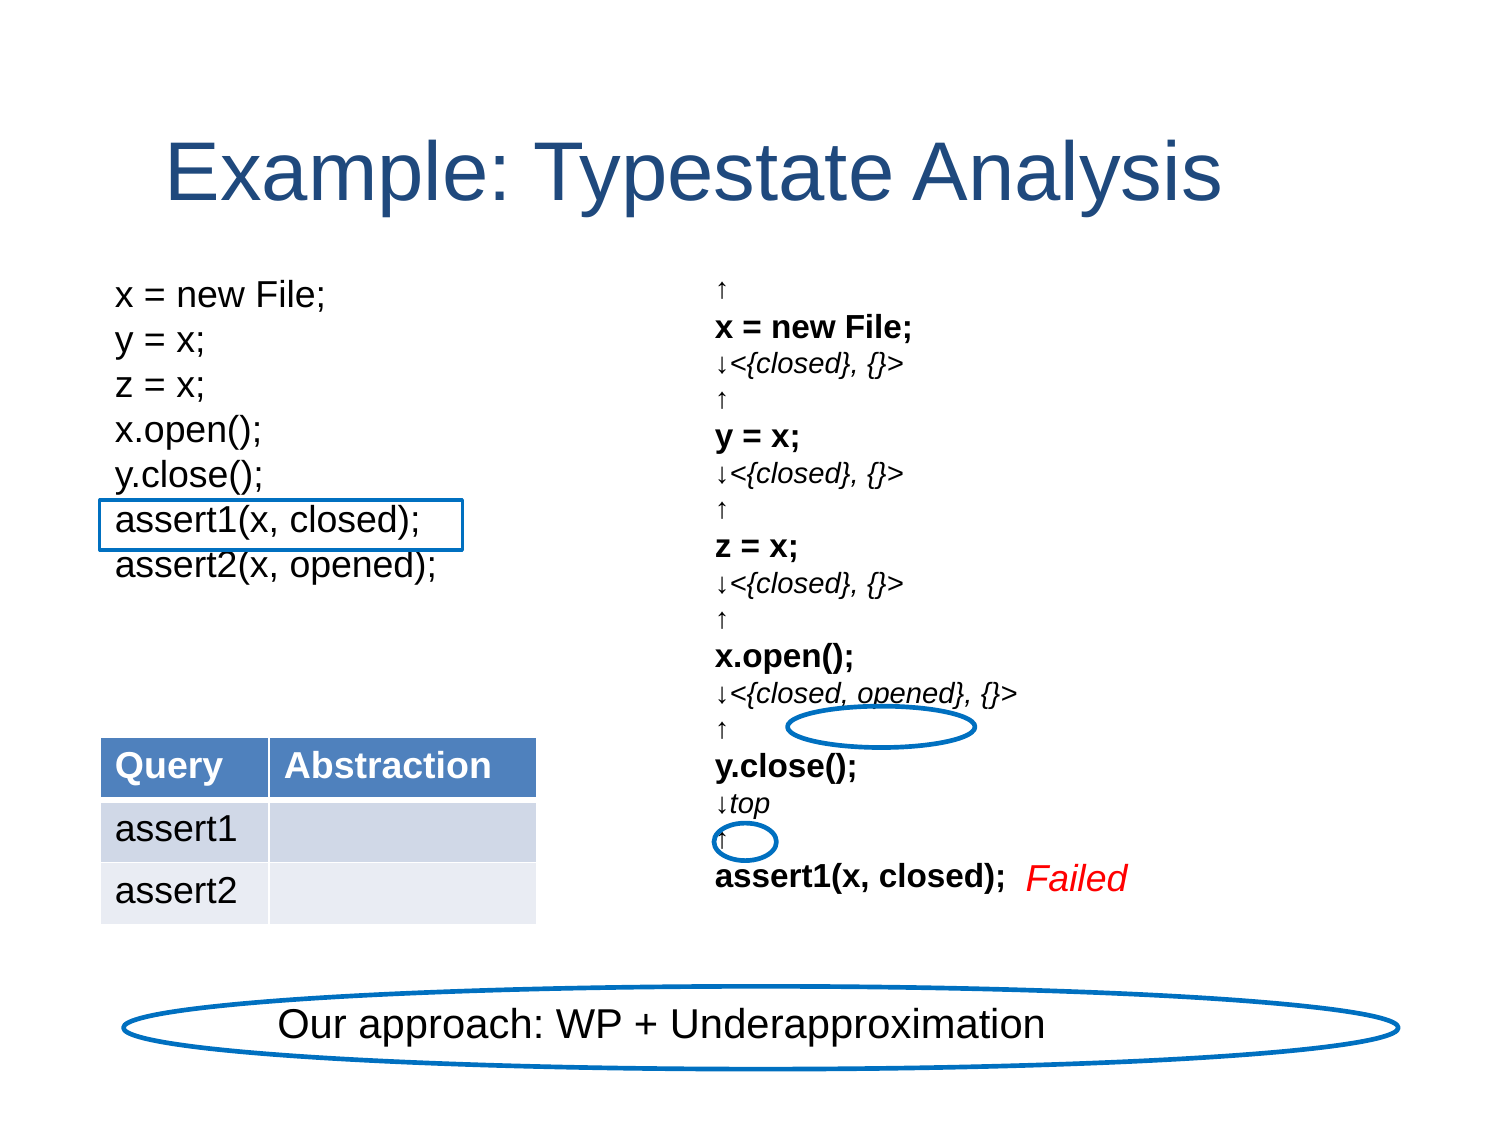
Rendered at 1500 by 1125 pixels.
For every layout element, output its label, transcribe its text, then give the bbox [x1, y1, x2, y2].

text_box [786, 705, 976, 749]
text_box Our approach: WP + Underapproximation [262, 989, 465, 1000]
text_box x = new File; y = x; z = x; x.open(); y.close(); assert1(x, closed); assert2(x, opened); [99, 262, 588, 593]
text_box [99, 499, 463, 551]
text_box Our approach: WP + Underapproximation [1056, 989, 1288, 1003]
text_box [122, 985, 1400, 1071]
text_box [712, 822, 778, 862]
text_box Failed [1010, 846, 1199, 906]
title Example: Typestate Analysis [150, 45, 1425, 233]
